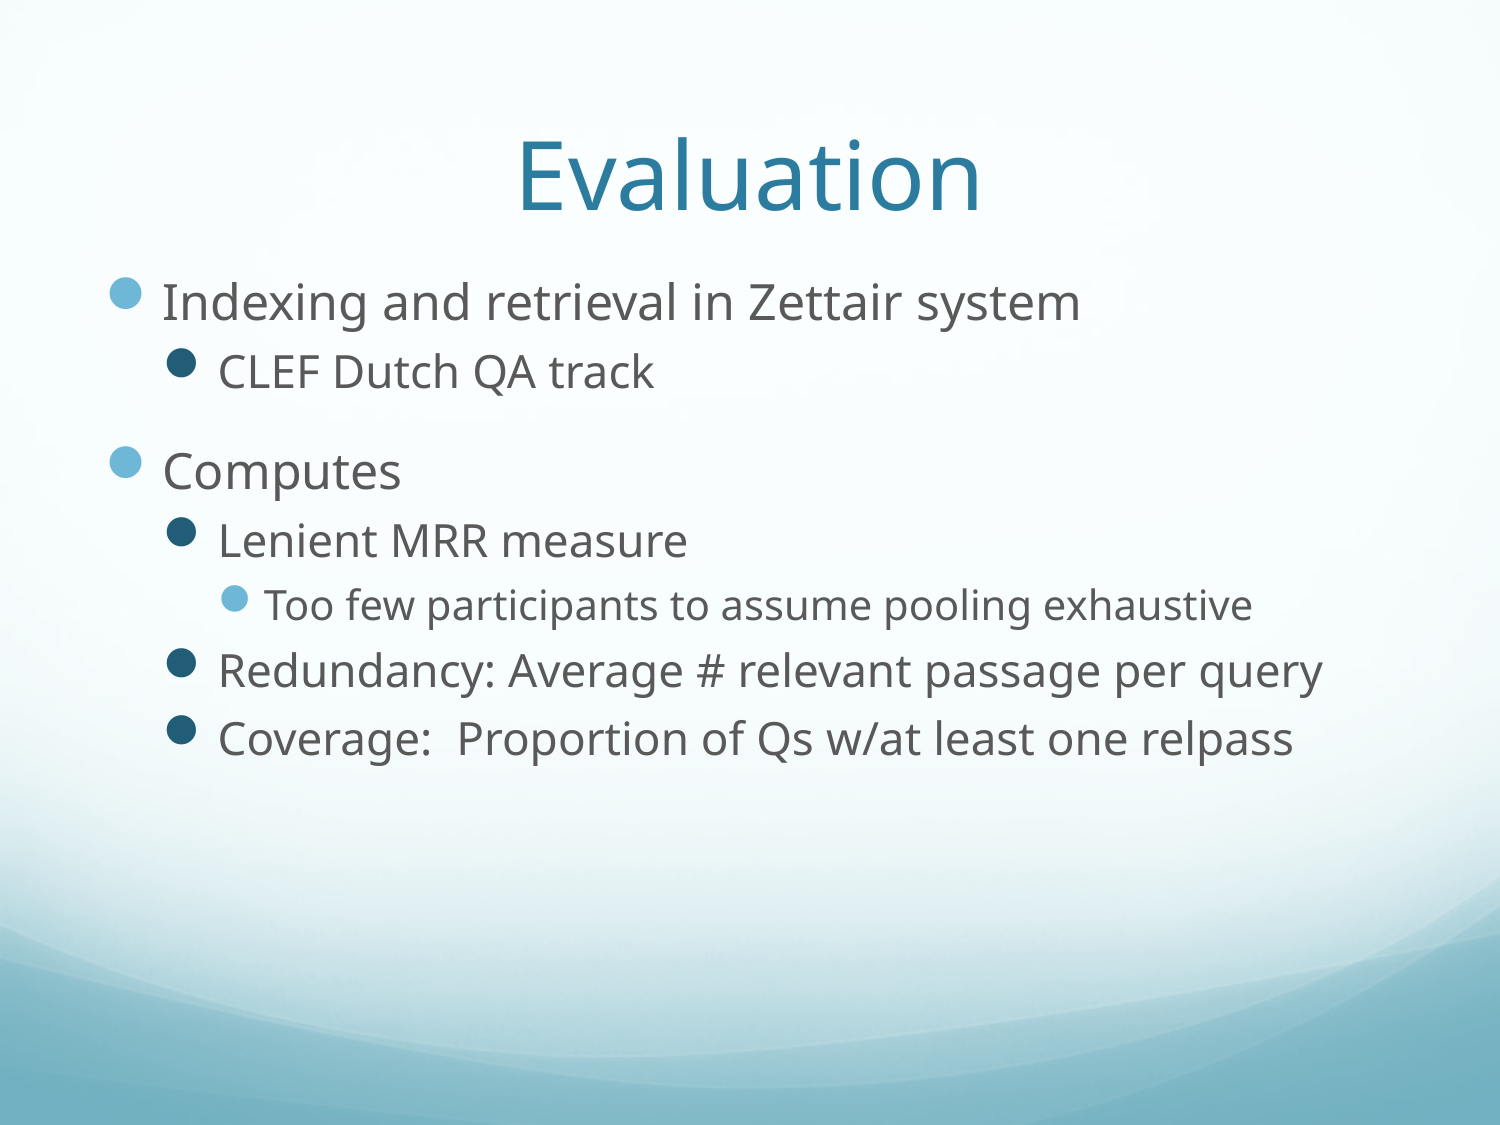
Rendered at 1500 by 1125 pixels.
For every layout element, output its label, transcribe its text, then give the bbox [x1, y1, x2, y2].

list Indexing and retrieval in Zettair system CLEF Dutch QA track Computes Lenient MRR measure Too few participants to assume pooling exhaustive Redundancy: Average # relevant passage per query Coverage: Proportion of Qs w/at least one relpass [90, 262, 1410, 975]
title Evaluation [90, 17, 1410, 237]
